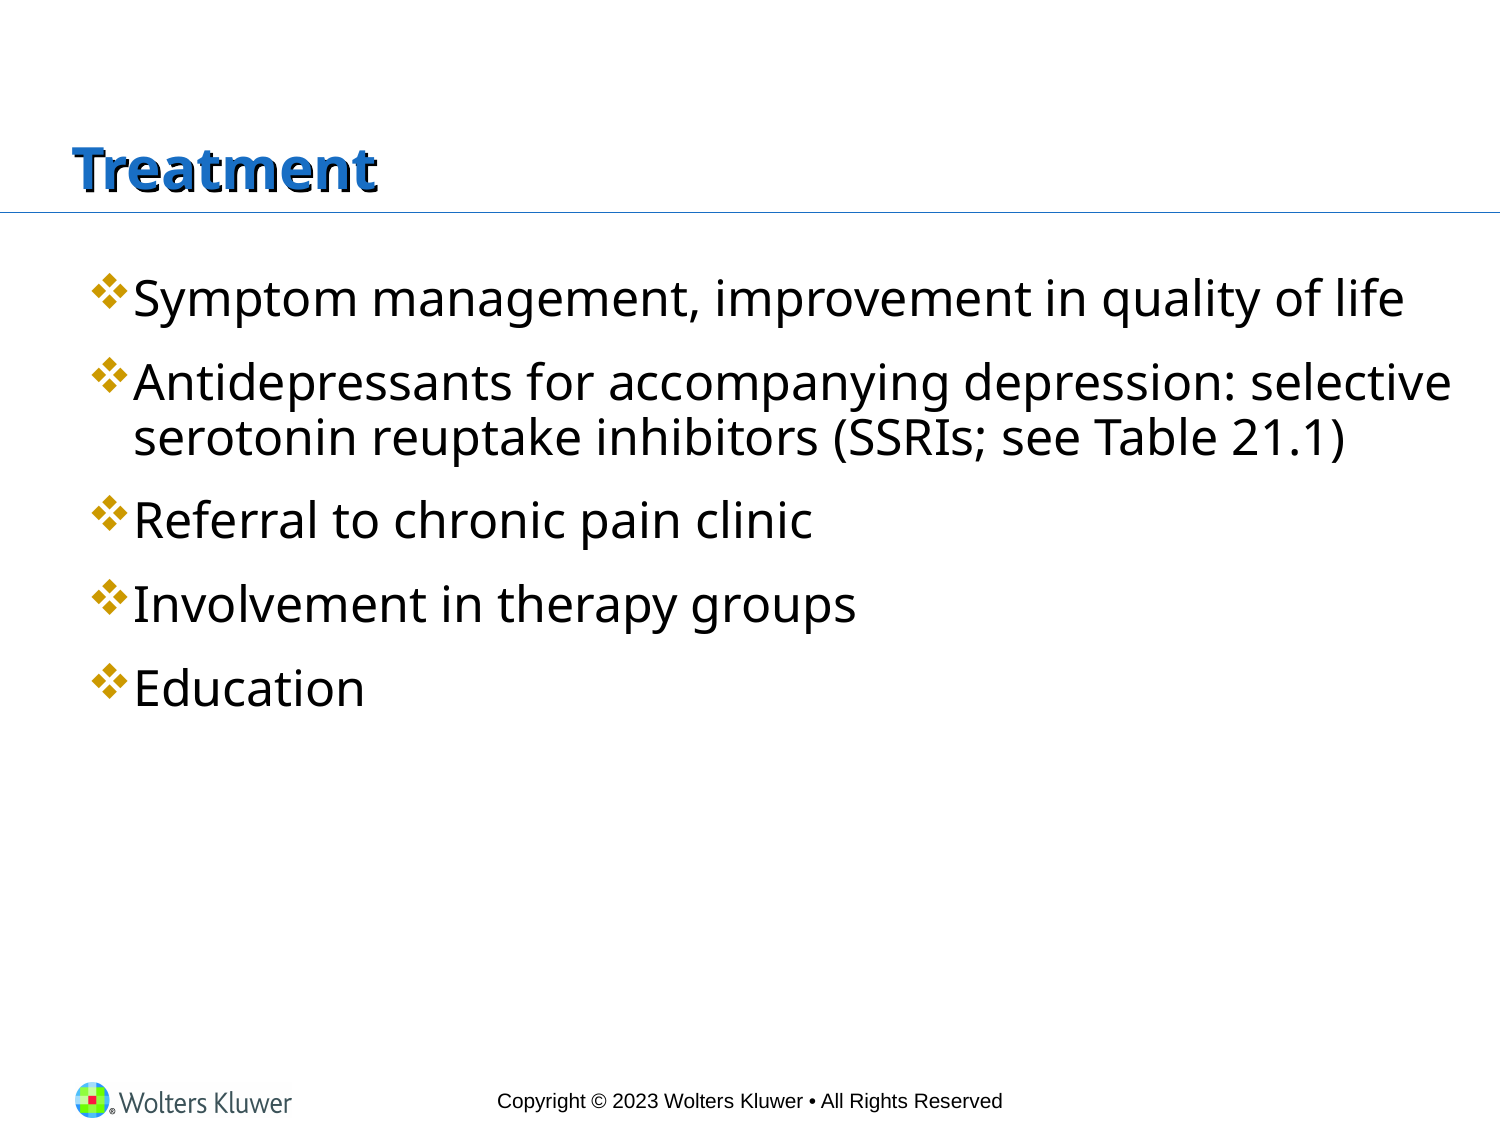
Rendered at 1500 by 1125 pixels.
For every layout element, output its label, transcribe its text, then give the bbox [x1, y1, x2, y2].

list Symptom management, improvement in quality of life Antidepressants for accompanying depression: selective serotonin reuptake inhibitors (SSRIs; see Table 21.1) Referral to chronic pain clinic Involvement in therapy groups Education [72, 266, 1486, 871]
picture [75, 1082, 292, 1118]
title Treatment [71, 138, 1470, 203]
